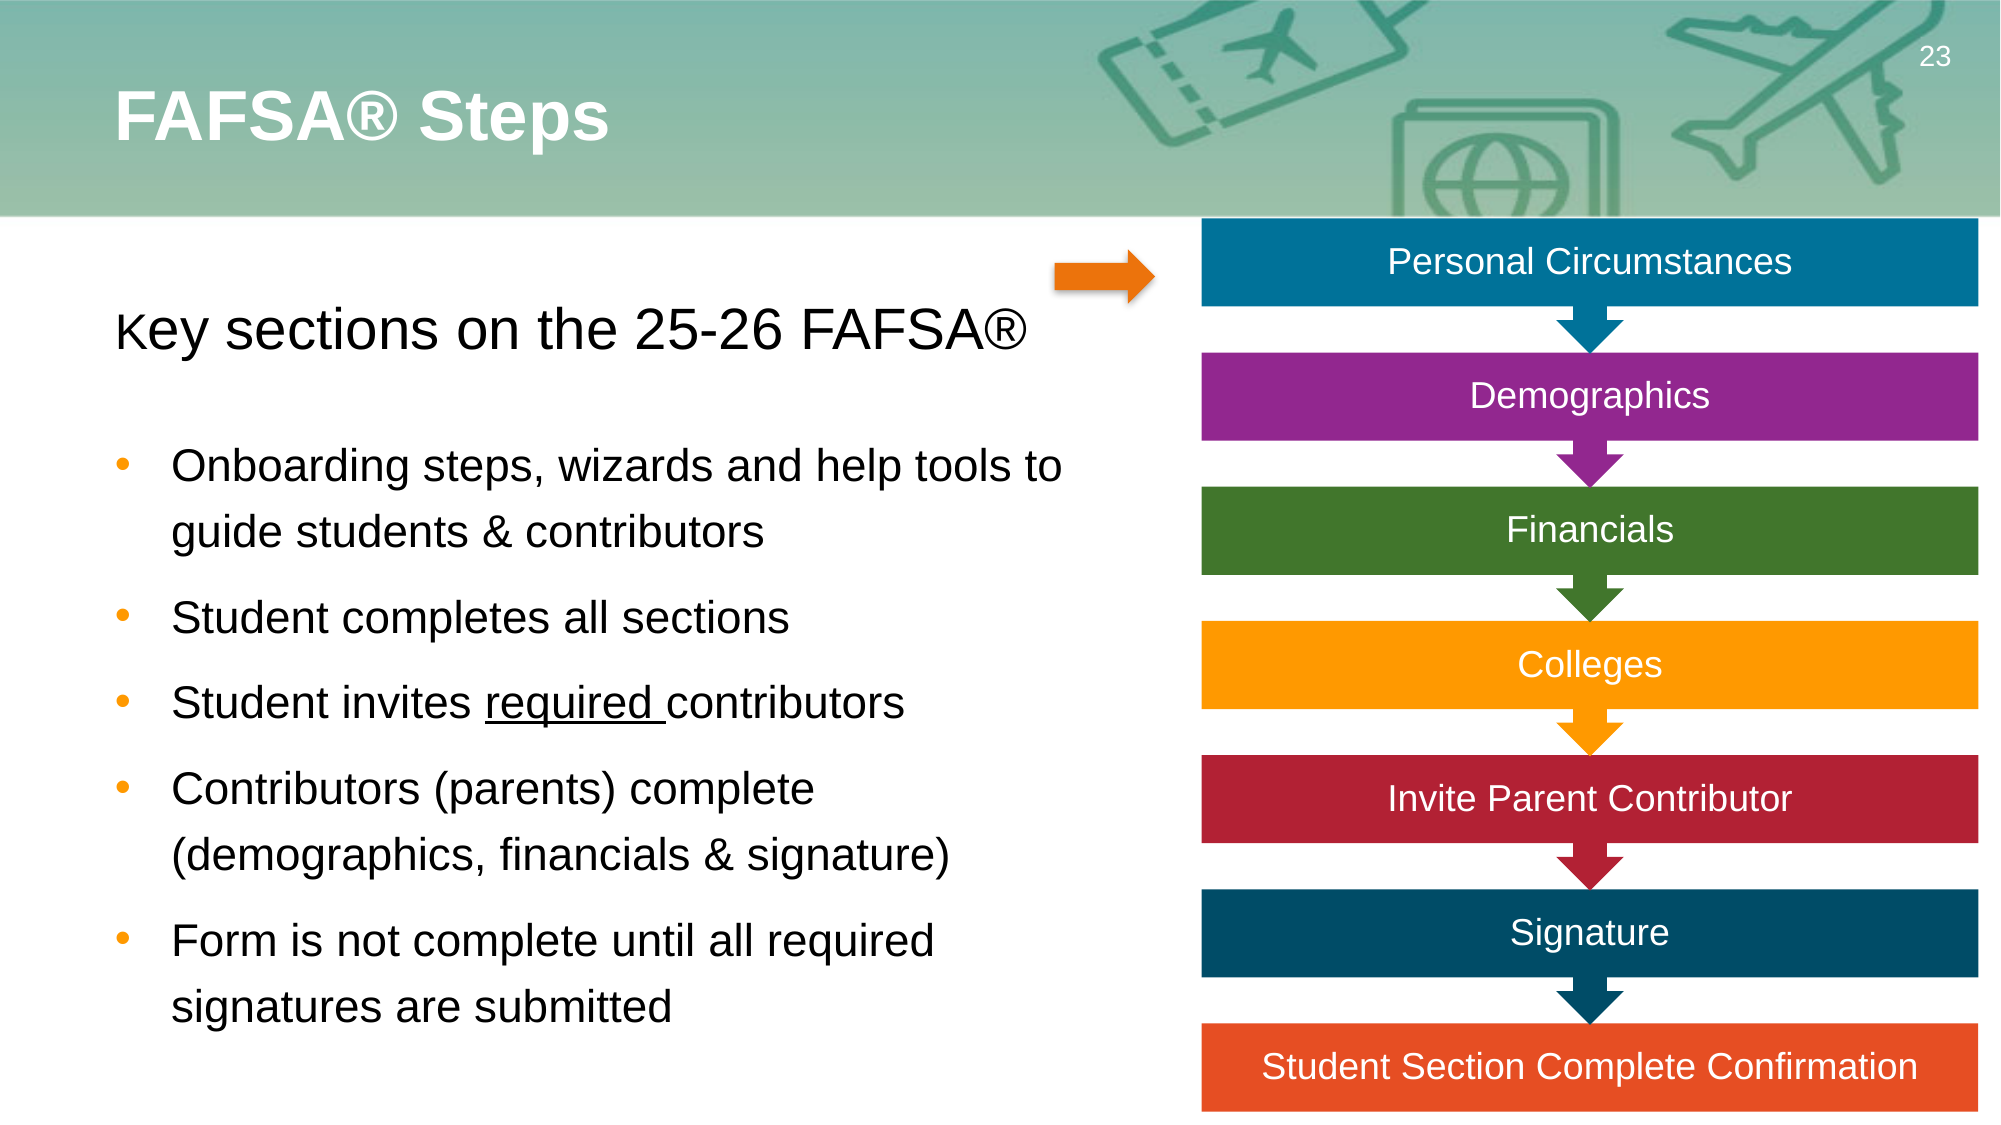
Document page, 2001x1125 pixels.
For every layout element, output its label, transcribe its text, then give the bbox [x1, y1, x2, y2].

text_box [1053, 248, 1156, 305]
title FAFSA® Steps [99, 26, 1850, 198]
list Key sections on the 25-26 FAFSA® Onboarding steps, wizards and help tools to guide students & contributors Student completes all sections Student invites required contributors Contributors (parents) complete (demographics, financials & signature) Form is not complete until all required signatures are submitted [99, 270, 1156, 1063]
picture [0, 0, 2001, 1125]
slide_number 23 [1850, 24, 1967, 85]
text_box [1201, 218, 1979, 1112]
